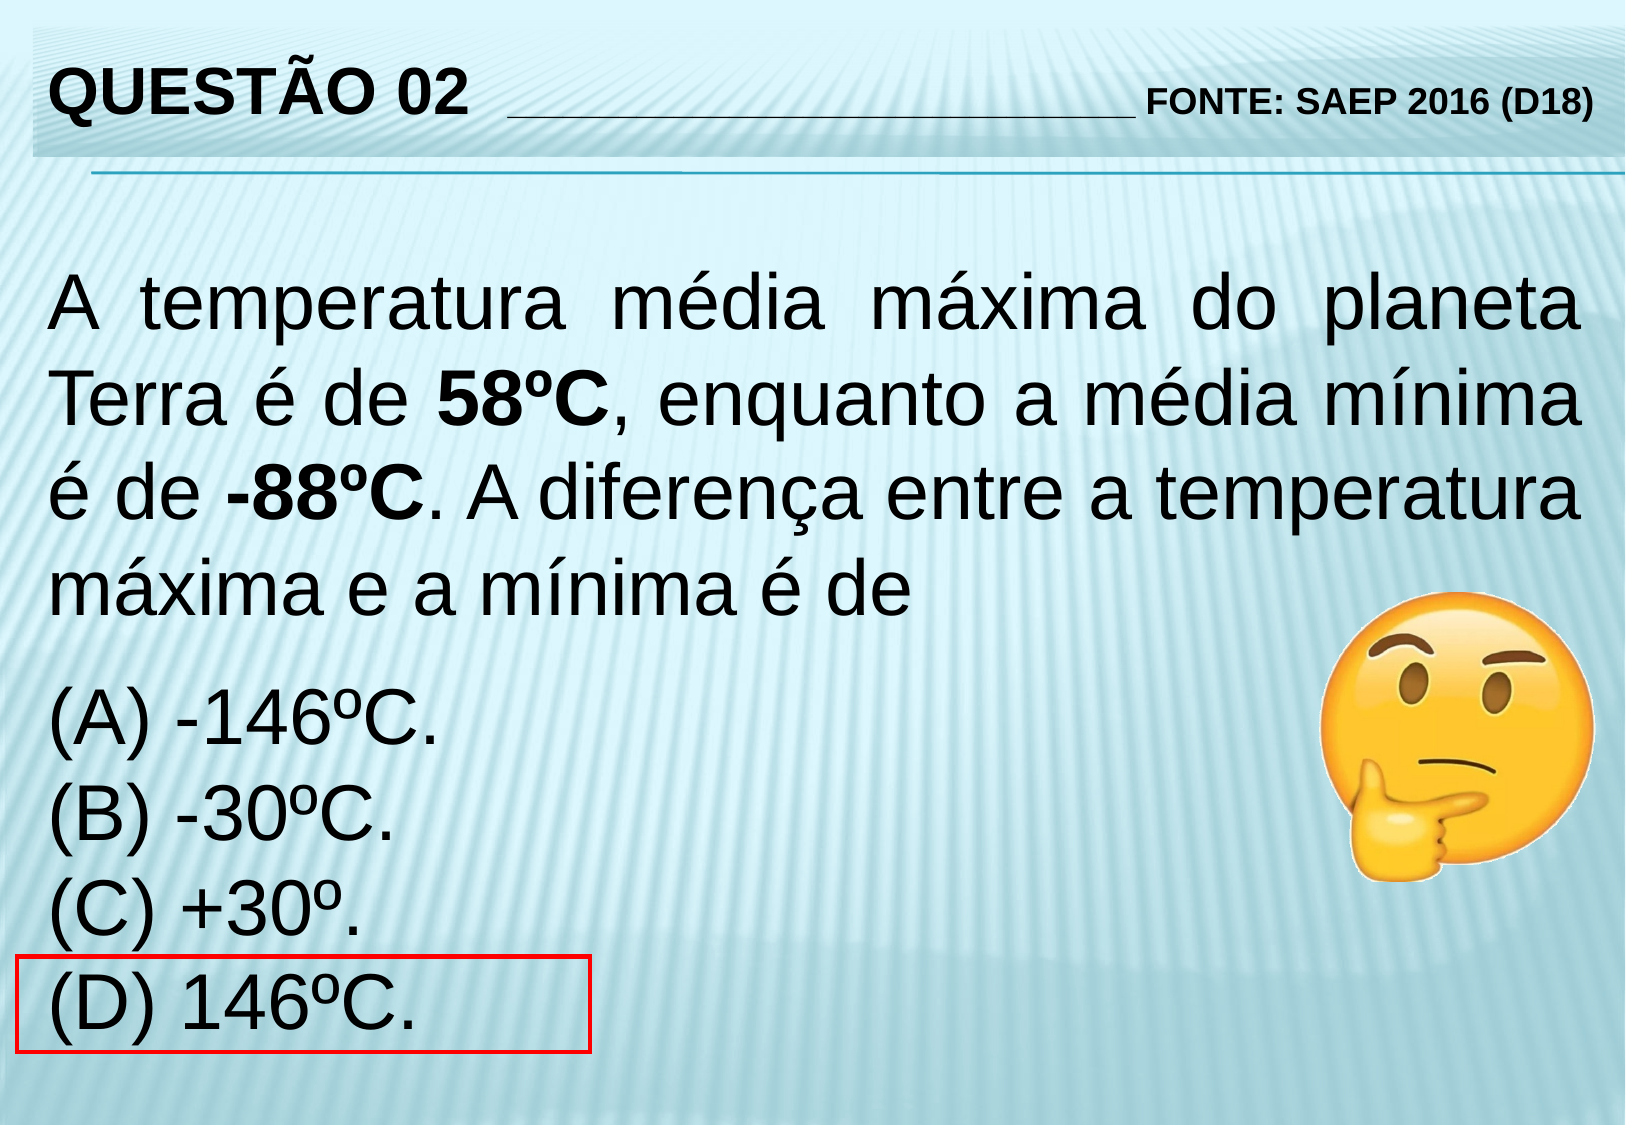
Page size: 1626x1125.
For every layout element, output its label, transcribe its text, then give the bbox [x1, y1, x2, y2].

text_box A temperatura média máxima do planeta Terra é de 58ºC, enquanto a média mínima é de -88ºC. A diferença entre a temperatura máxima e a mínima é de (A) -146ºC. (B) -30ºC. (C) +30º. (D) 146ºC. [32, 243, 1598, 1125]
picture [0, 0, 1626, 1125]
text_box Questão 02 __________________________________ Fonte: SAEP 2016 (D18) [32, 19, 1625, 157]
text_box [15, 954, 592, 1054]
